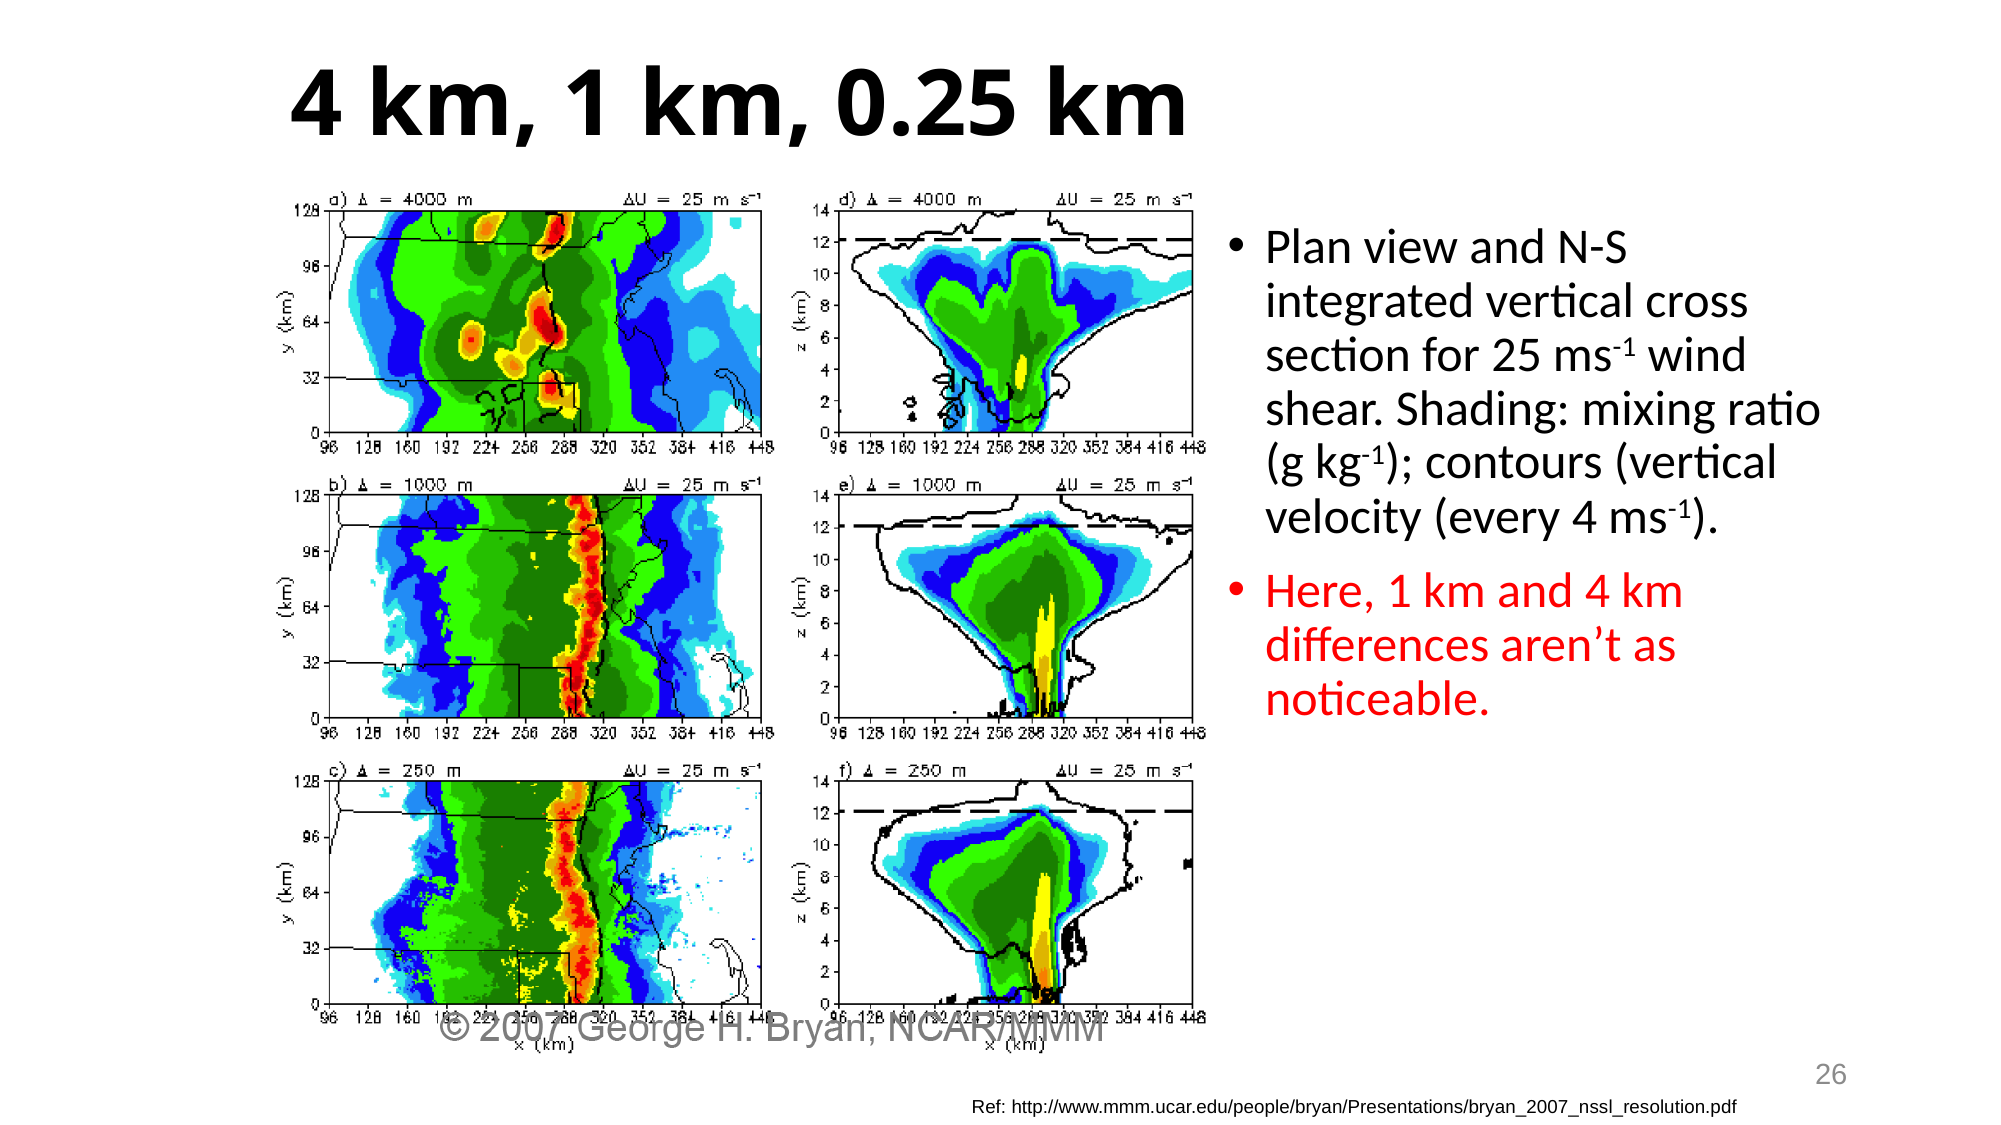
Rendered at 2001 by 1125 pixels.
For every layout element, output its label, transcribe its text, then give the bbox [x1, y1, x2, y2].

text_box Ref: http://www.mmm.ucar.edu/people/bryan/Presentations/bryan_2007_nssl_resolution.pdf [956, 1087, 1751, 1125]
slide_number 26 [1412, 1042, 1863, 1103]
title 4 km, 1 km, 0.25 km [275, 24, 1725, 188]
picture [274, 162, 1213, 1060]
list Plan view and N-S integrated vertical cross section for 25 ms-1 wind shear. Shading: mixing ratio (g kg-1); contours (vertical velocity (every 4 ms-1). Here, 1 km and 4 km differences aren’t as noticeable. [1213, 212, 1851, 888]
